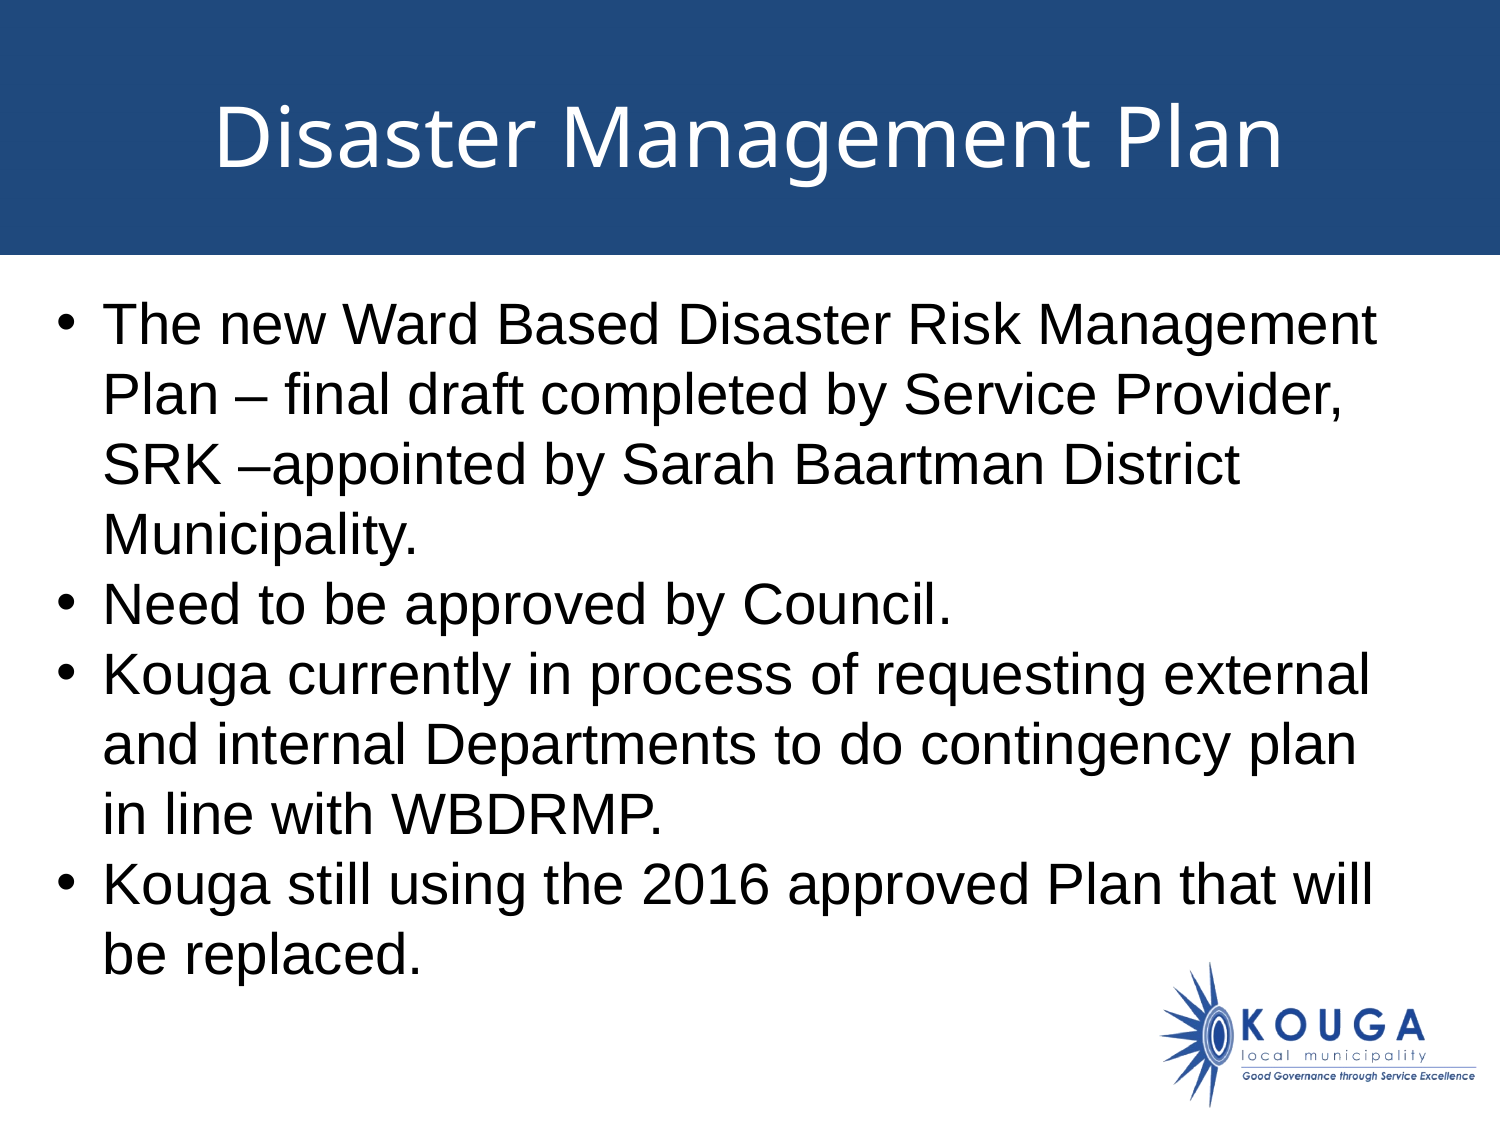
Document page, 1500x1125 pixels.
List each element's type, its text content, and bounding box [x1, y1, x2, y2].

text_box The new Ward Based Disaster Risk Management Plan – final draft completed by Service Provider, SRK –appointed by Sarah Baartman District Municipality. Need to be approved by Council. Kouga currently in process of requesting external and internal Departments to do contingency plan in line with WBDRMP. Kouga still using the 2016 approved Plan that will be replaced. [41, 278, 1424, 1064]
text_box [1124, 929, 1500, 1125]
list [0, 0, 1500, 255]
